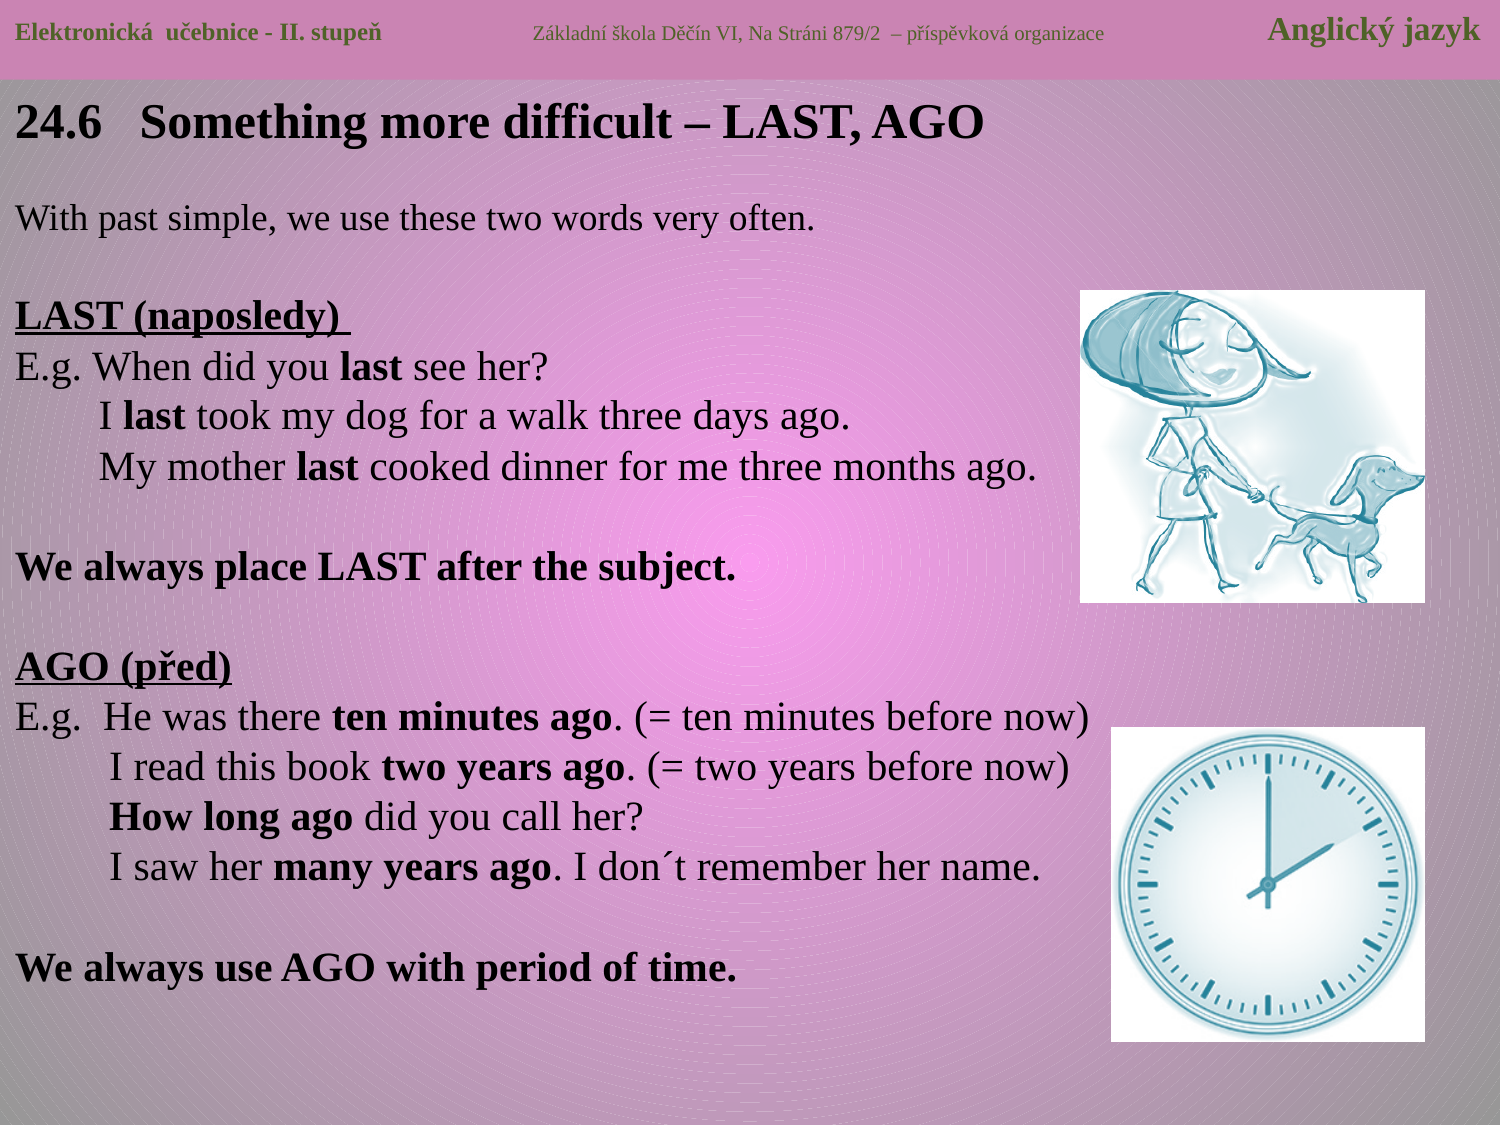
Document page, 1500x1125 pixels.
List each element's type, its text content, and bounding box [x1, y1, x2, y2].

text_box 24.6 Something more difficult – LAST, AGO With past simple, we use these two words very often. LAST (naposledy) E.g. When did you last see her? I last took my dog for a walk three days ago. My mother last cooked dinner for me three months ago. We always place LAST after the subject. AGO (před) E.g. He was there ten minutes ago. (= ten minutes before now) I read this book two years ago. (= two years before now) How long ago did you call her? I saw her many years ago. I don´t remember her name. We always use AGO with period of time. [0, 80, 1500, 1125]
text_box [738, 574, 1471, 925]
picture [1080, 289, 1426, 603]
text_box Elektronická učebnice - II. stupeň Základní škola Děčín VI, Na Stráni 879/2 – příspěvková organizace Anglický jazyk [0, 0, 1500, 80]
picture [1111, 727, 1426, 1042]
